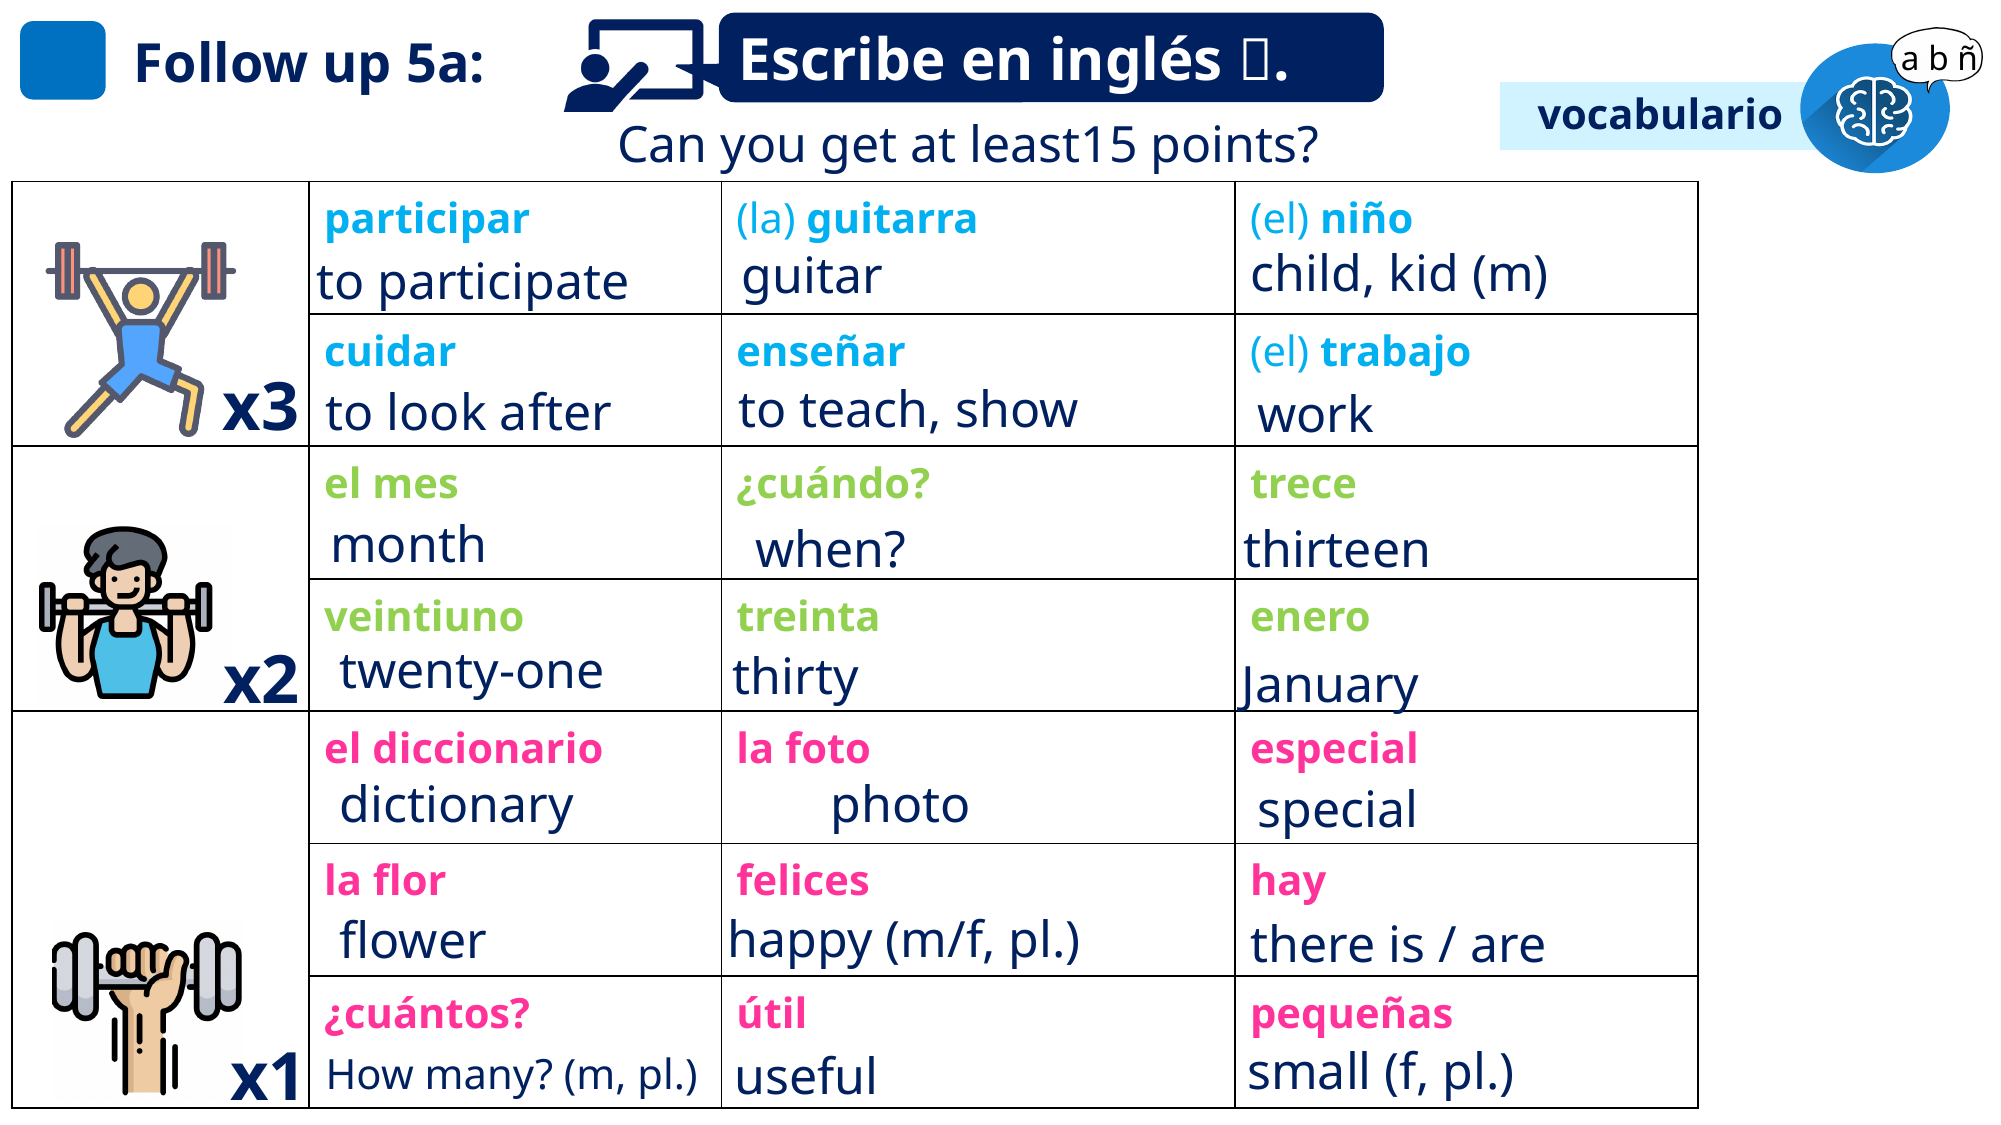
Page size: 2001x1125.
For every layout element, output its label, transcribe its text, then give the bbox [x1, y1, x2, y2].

text_box thirteen [1228, 509, 1712, 585]
text_box x1 [215, 1026, 322, 1121]
text_box [20, 21, 106, 100]
table_cell enseñar [722, 315, 1234, 445]
picture [557, 0, 709, 141]
text_box there is / are [1235, 904, 1749, 980]
text_box to look after [310, 372, 665, 448]
table_cell especial [1236, 712, 1697, 770]
text_box to participate [301, 241, 728, 317]
text_box useful [719, 1036, 1074, 1112]
text_box thirty [717, 637, 1214, 713]
table_cell veintiuno [310, 580, 721, 710]
table_cell (el) trabajo [1236, 315, 1697, 445]
text_box x3 [207, 356, 314, 452]
text_box flower [324, 901, 679, 977]
text_box child, kid (m) [1235, 233, 1748, 309]
text_box special [1243, 770, 1801, 845]
table_cell la foto [722, 712, 1234, 765]
picture [37, 525, 233, 703]
picture [1800, 43, 1950, 174]
text_box when? [740, 510, 1095, 586]
picture [52, 919, 243, 1101]
table_cell útil [722, 977, 1234, 1107]
table_cell la flor [310, 844, 721, 975]
text_box Can you get at least15 points? [589, 105, 1508, 181]
text_box small (f, pl.) [1232, 1032, 1586, 1108]
table_cell [13, 712, 308, 1107]
text_box How many? (m, pl.) [310, 1040, 719, 1105]
text_box work [1242, 374, 1840, 510]
text_box month [315, 505, 753, 581]
picture [43, 242, 239, 438]
table_cell ¿cuántos? [310, 977, 721, 1040]
table_cell trece [1236, 447, 1242, 509]
table_cell cuidar [310, 317, 721, 445]
table_cell [13, 447, 308, 710]
table_header (el) niño [1236, 309, 1697, 313]
table_cell enero [1236, 585, 1697, 710]
title Follow up 5a: [118, 9, 557, 121]
table_cell treinta [722, 580, 1234, 710]
text_box photo [815, 765, 1373, 841]
text_box happy (m/f, pl.) [713, 899, 1236, 975]
text_box to teach, show [723, 370, 1236, 445]
table_header [13, 182, 308, 445]
table_cell pequeñas [1236, 980, 1697, 1107]
text_box guitar [727, 236, 1081, 312]
table_cell el mes [310, 447, 721, 578]
text_box dictionary [324, 765, 815, 841]
table_header (la) guitarra [722, 182, 1234, 313]
text_box x2 [208, 629, 315, 724]
text_box twenty-one [324, 631, 826, 706]
table_cell felices [722, 844, 1234, 899]
table_cell el diccionario [310, 712, 721, 843]
text_box Escribe en inglés 📝. [708, 12, 1384, 103]
text_box vocabulario [1499, 82, 1800, 151]
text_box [1885, 27, 1994, 94]
text_box January [1226, 645, 1581, 721]
table_cell ¿cuándo? [722, 447, 1234, 578]
table_header (el) niño [1236, 182, 1697, 233]
table_header participar [310, 182, 721, 241]
table_cell hay [1236, 844, 1697, 904]
